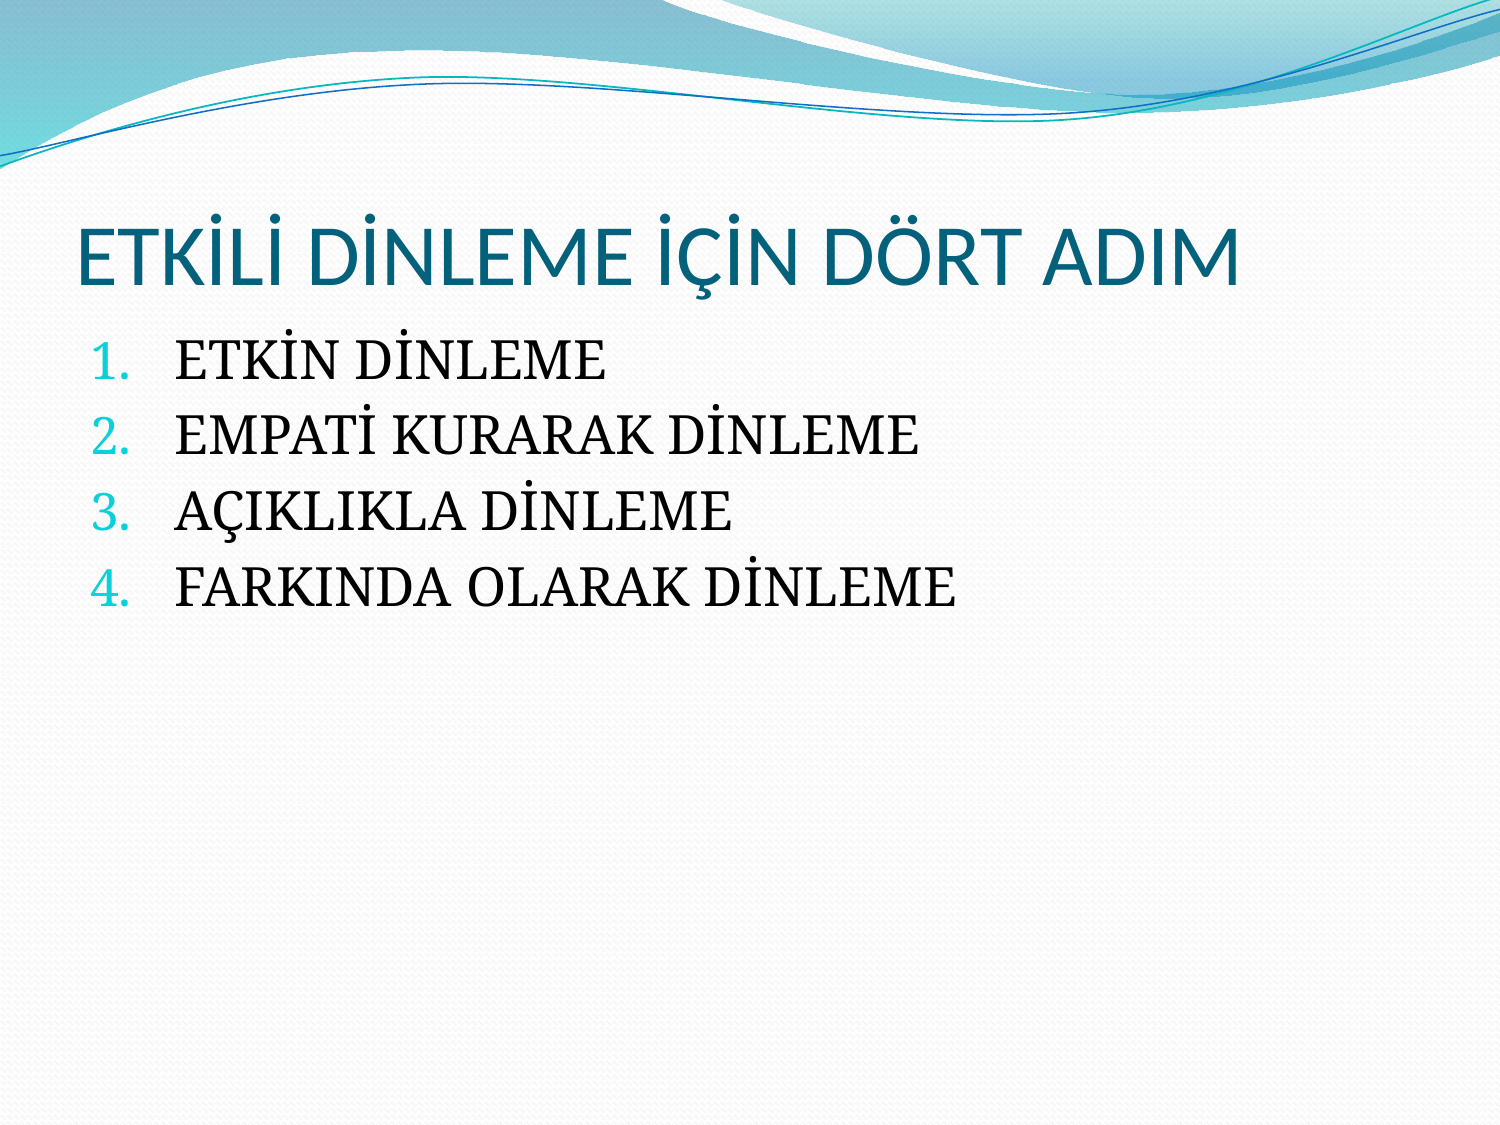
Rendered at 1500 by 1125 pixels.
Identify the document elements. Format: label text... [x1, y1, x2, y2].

title ETKİLİ DİNLEME İÇİN DÖRT ADIM [74, 115, 1426, 304]
list ETKİN DİNLEME EMPATİ KURARAK DİNLEME AÇIKLIKLA DİNLEME FARKINDA OLARAK DİNLEME [74, 317, 1426, 1038]
